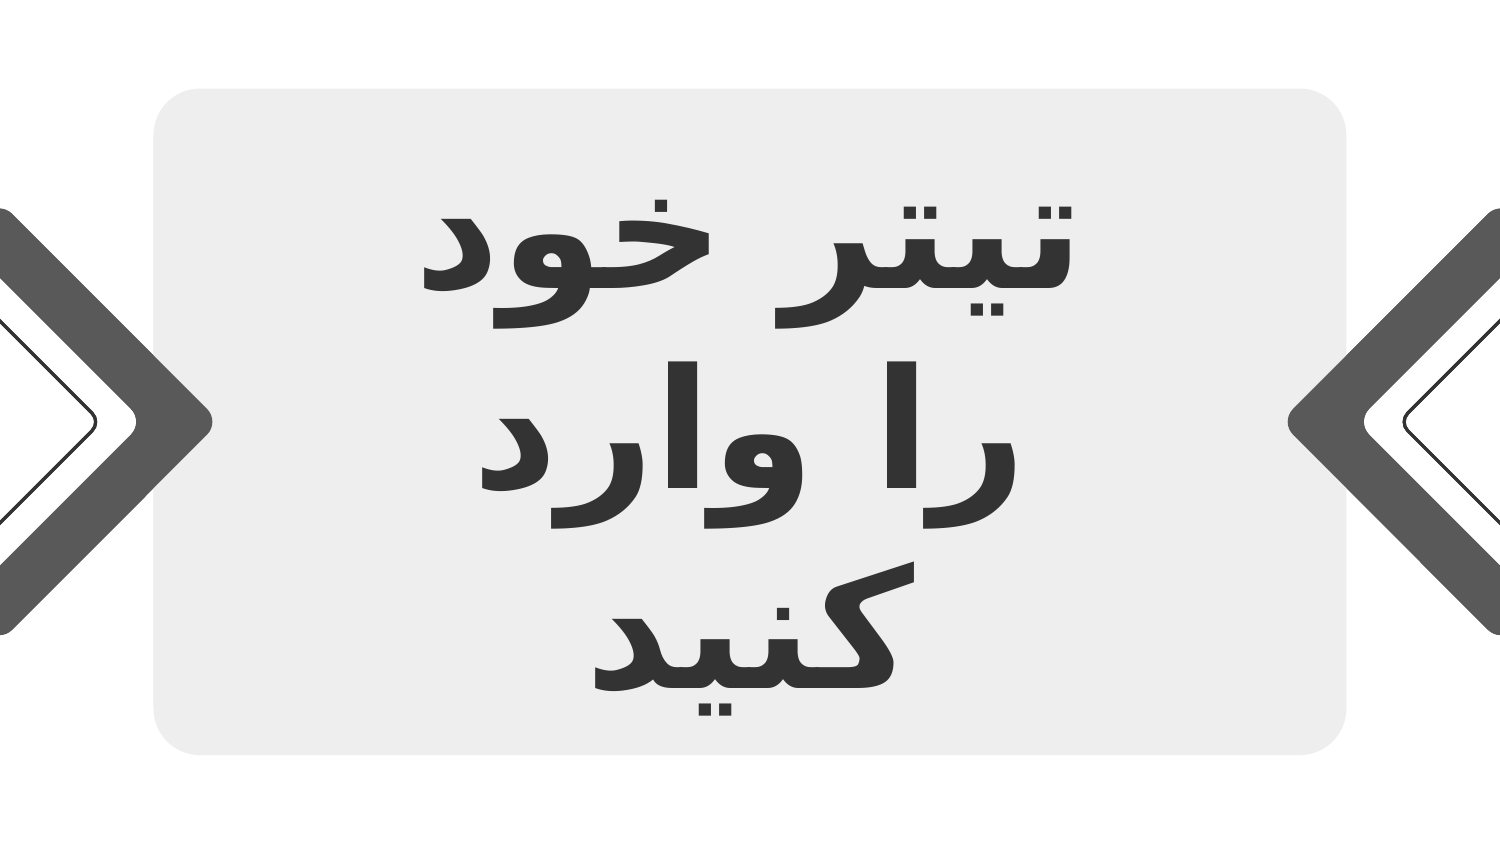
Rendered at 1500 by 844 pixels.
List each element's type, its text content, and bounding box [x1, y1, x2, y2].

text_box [1287, 206, 1500, 638]
text_box [153, 88, 1347, 756]
title تیتر خود را وارد کنید [380, 148, 1120, 696]
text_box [0, 206, 213, 638]
